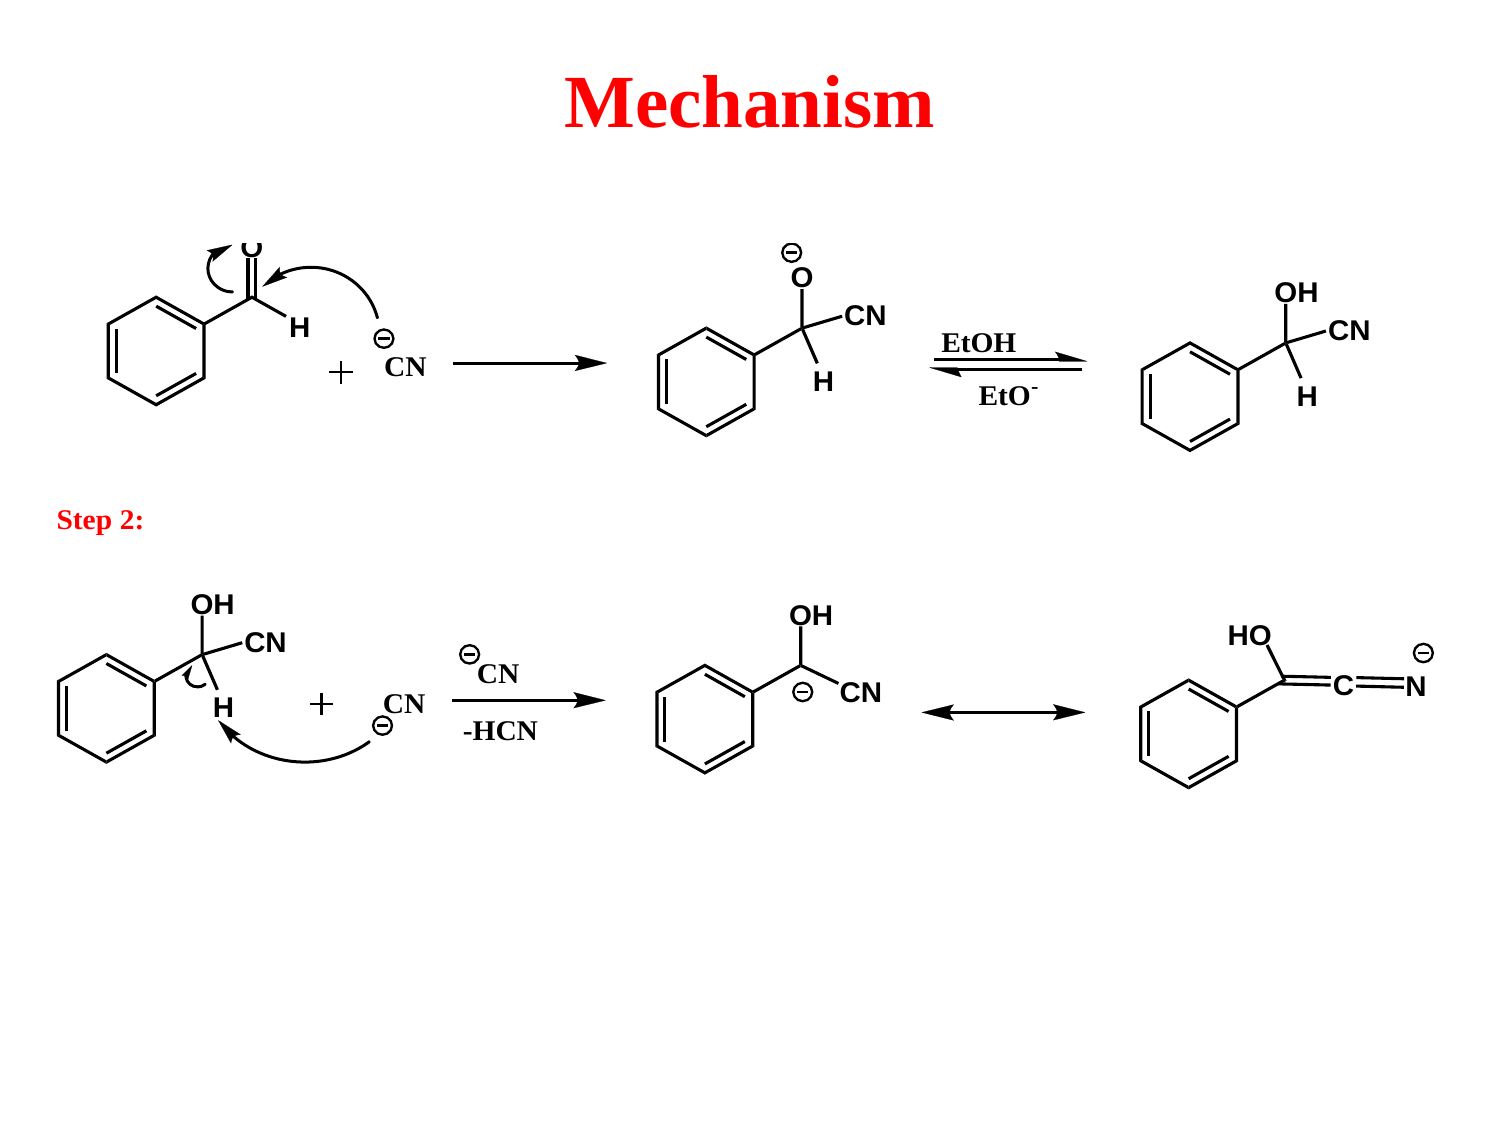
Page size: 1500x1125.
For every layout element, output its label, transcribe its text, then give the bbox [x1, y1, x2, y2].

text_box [52, 243, 1439, 894]
text_box Mechanism [0, 0, 1500, 256]
